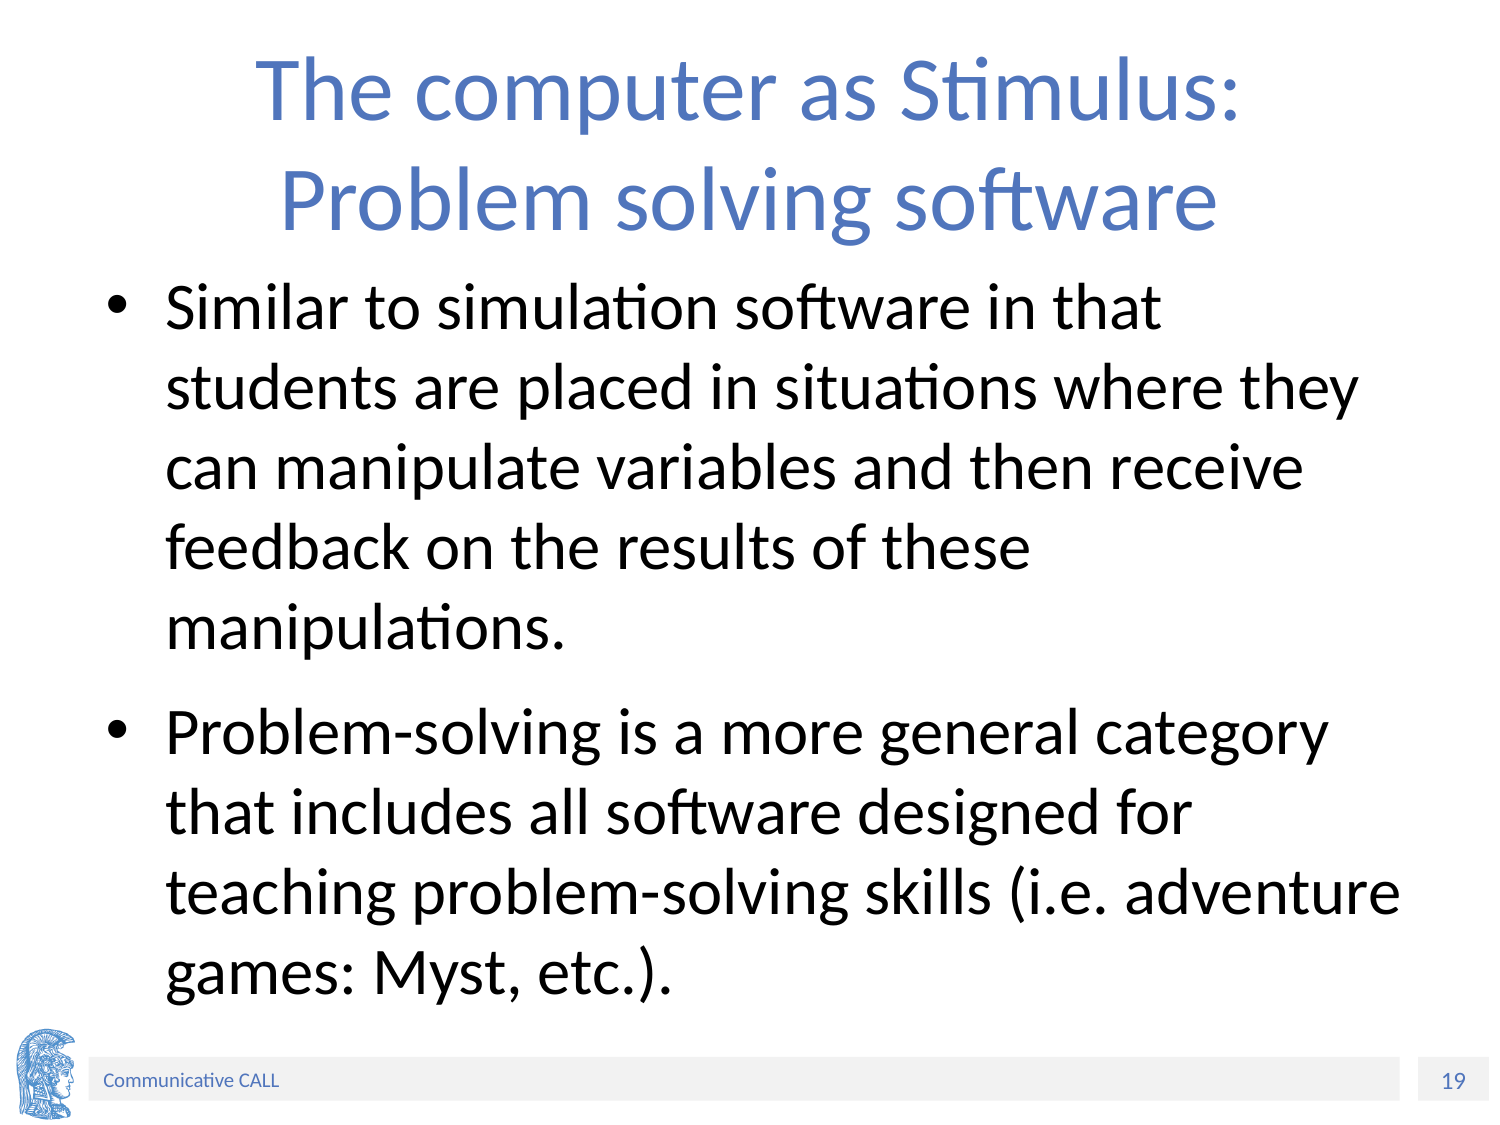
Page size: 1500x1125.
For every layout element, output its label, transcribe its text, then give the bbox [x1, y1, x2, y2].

picture [9, 1025, 81, 1120]
list Similar to simulation software in that students are placed in situations where they can manipulate variables and then receive feedback on the results of these manipulations. Problem-solving is a more general category that includes all software designed for teaching problem-solving skills (i.e. adventure games: Myst, etc.). [76, 255, 1427, 998]
title The computer as Stimulus: Problem solving software [75, 45, 1425, 233]
